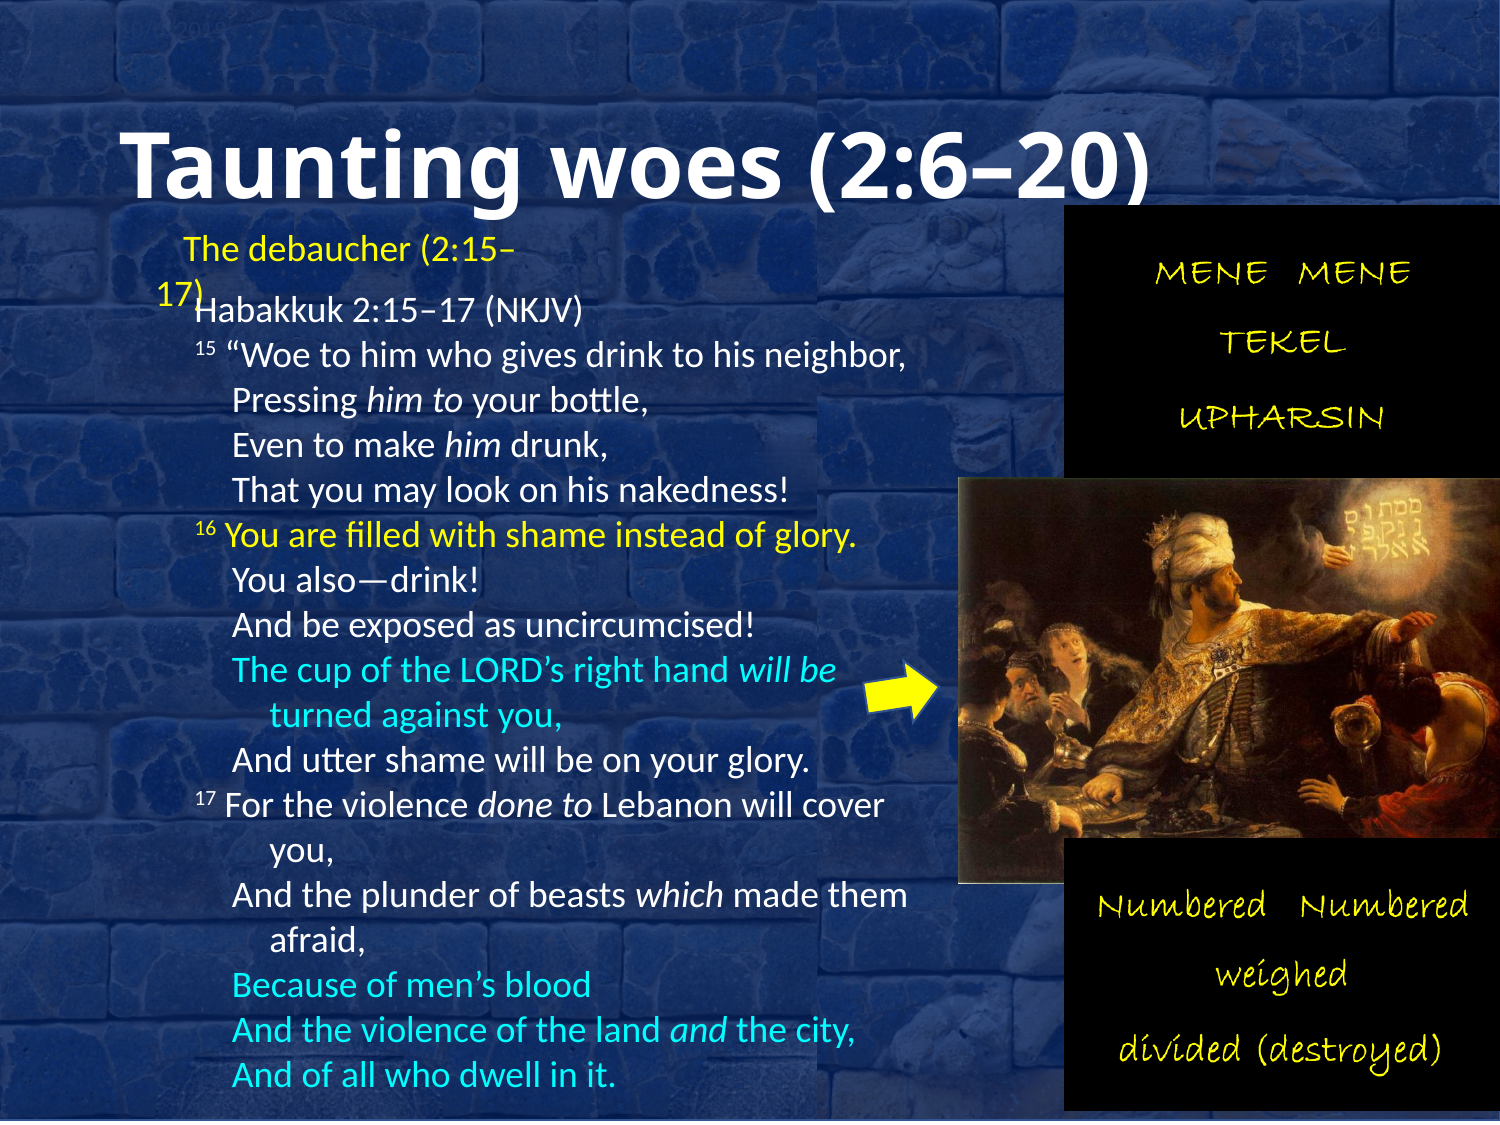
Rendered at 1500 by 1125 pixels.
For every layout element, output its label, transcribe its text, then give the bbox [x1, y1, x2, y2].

text_box The debaucher (2:15–17) [140, 216, 554, 277]
title Taunting woes (2:6–20) [103, 59, 1397, 278]
text_box Habakkuk 2:15–17 (NKJV) 15 “Woe to him who gives drink to his neighbor, Pressing him to your bottle, Even to make him drunk, That you may look on his nakedness! 16 You are filled with shame instead of glory. You also—drink! And be exposed as uncircumcised! The cup of the Lord’s right hand will be turned against you, And utter shame will be on your glory. 17 For the violence done to Lebanon will cover you, And the plunder of beasts which made them afraid, Because of men’s blood And the violence of the land and the city, And of all who dwell in it. [179, 277, 930, 1102]
picture [958, 205, 1500, 1111]
text_box [861, 658, 941, 726]
